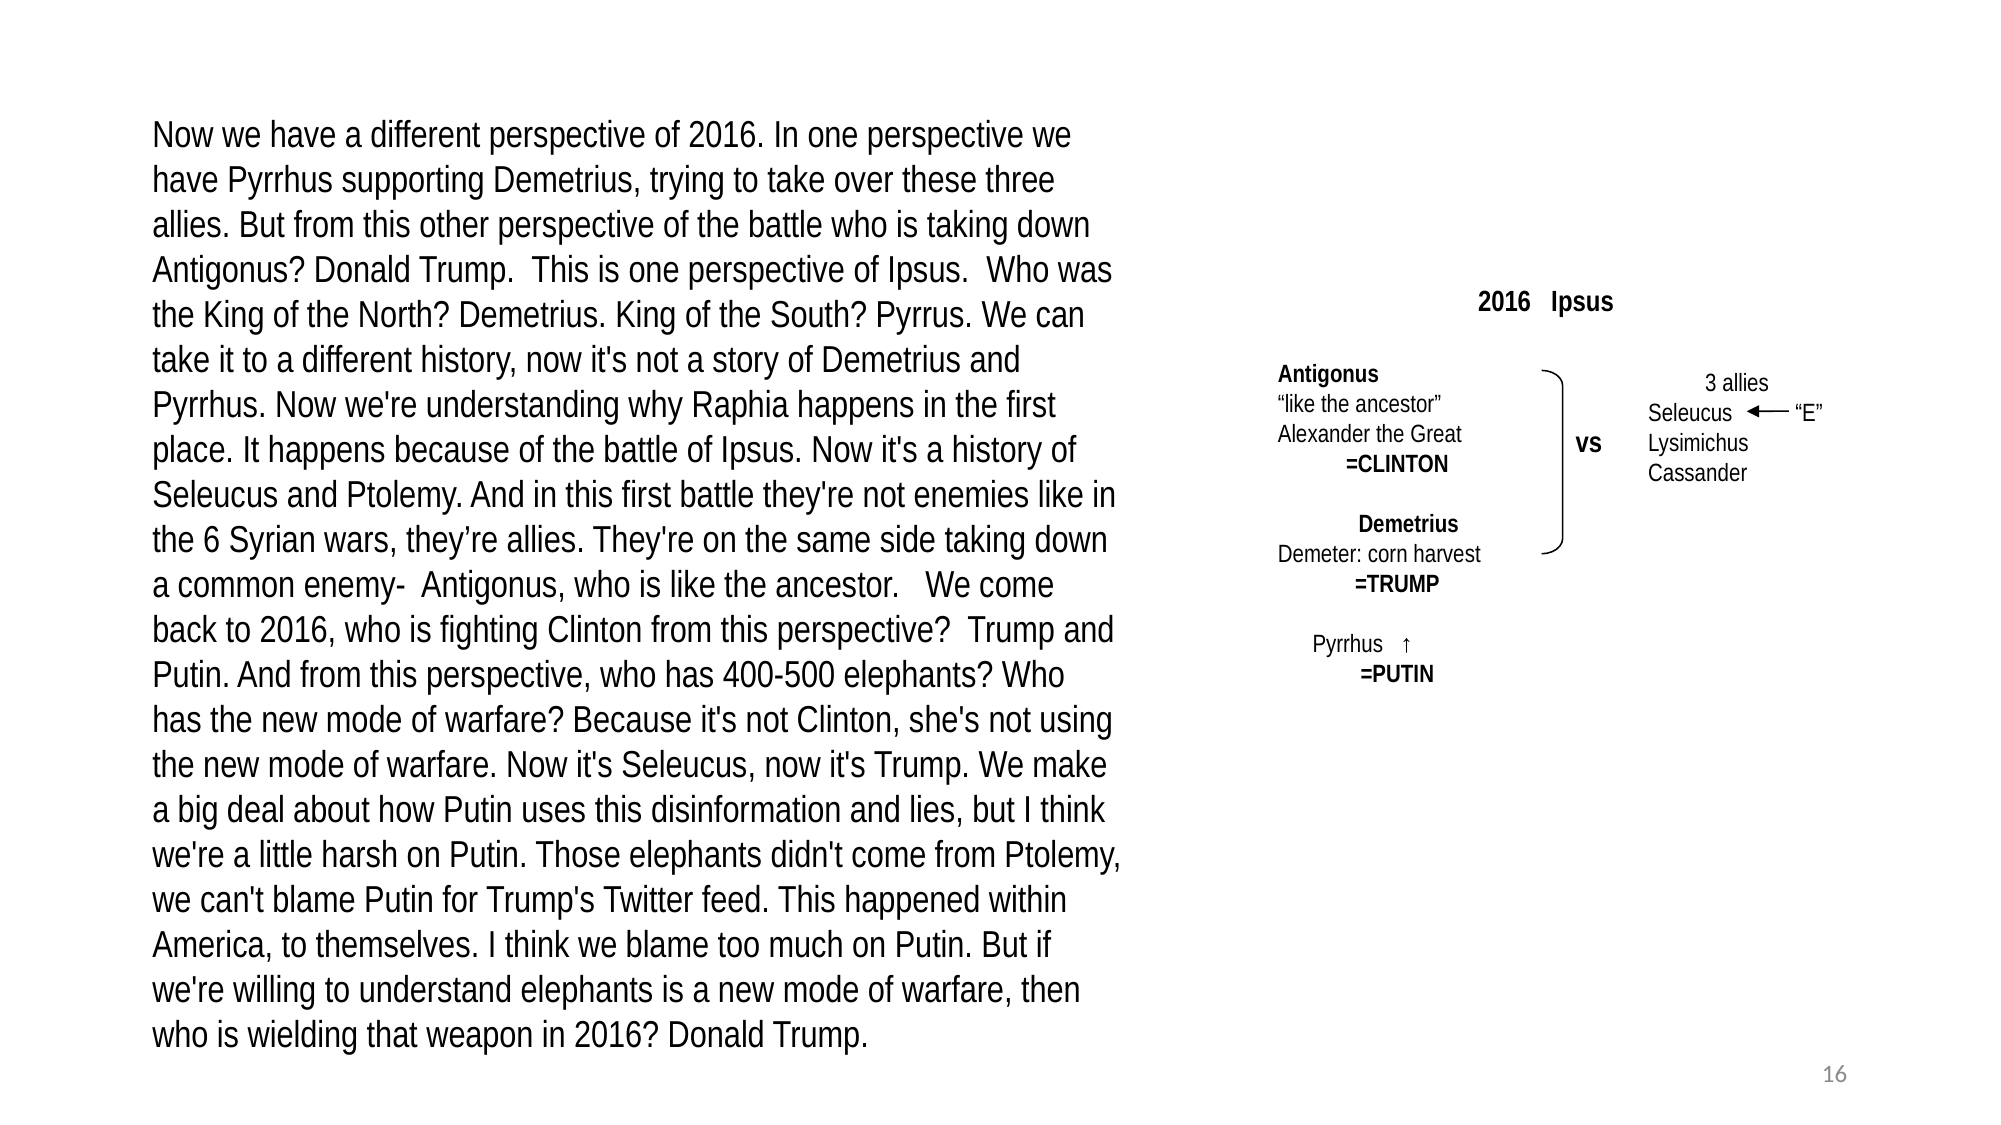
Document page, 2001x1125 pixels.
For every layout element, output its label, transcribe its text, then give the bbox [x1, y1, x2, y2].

text_box Now we have a different perspective of 2016. In one perspective we have Pyrrhus supporting Demetrius, trying to take over these three allies. But from this other perspective of the battle who is taking down Antigonus? Donald Trump. This is one perspective of Ipsus. Who was the King of the North? Demetrius. King of the South? Pyrrus. We can take it to a different history, now it's not a story of Demetrius and Pyrrhus. Now we're understanding why Raphia happens in the first place. It happens because of the battle of Ipsus. Now it's a history of Seleucus and Ptolemy. And in this first battle they're not enemies like in the 6 Syrian wars, they’re allies. They're on the same side taking down a common enemy- Antigonus, who is like the ancestor. We come back to 2016, who is fighting Clinton from this perspective? Trump and Putin. And from this perspective, who has 400-500 elephants? Who has the new mode of warfare? Because it's not Clinton, she's not using the new mode of warfare. Now it's Seleucus, now it's Trump. We make a big deal about how Putin uses this disinformation and lies, but I think we're a little harsh on Putin. Those elephants didn't come from Ptolemy, we can't blame Putin for Trump's Twitter feed. This happened within America, to themselves. I think we blame too much on Putin. But if we're willing to understand elephants is a new mode of warfare, then who is wielding that weapon in 2016? Donald Trump. [137, 102, 1138, 1093]
text_box [1746, 405, 1789, 418]
text_box [1541, 370, 1563, 554]
text_box Antigonus “like the ancestor” Alexander the Great =CLINTON Demetrius Demeter: corn harvest =TRUMP Pyrrhus ↑ =PUTIN [1271, 351, 1523, 708]
text_box [1250, 350, 1833, 736]
slide_number 16 [1412, 1042, 1863, 1103]
text_box 3 allies Seleucus “E” Lysimichus Cassander [1642, 360, 1833, 641]
text_box vs [1569, 417, 1633, 479]
text_box 2016 Ipsus [1260, 276, 1833, 338]
